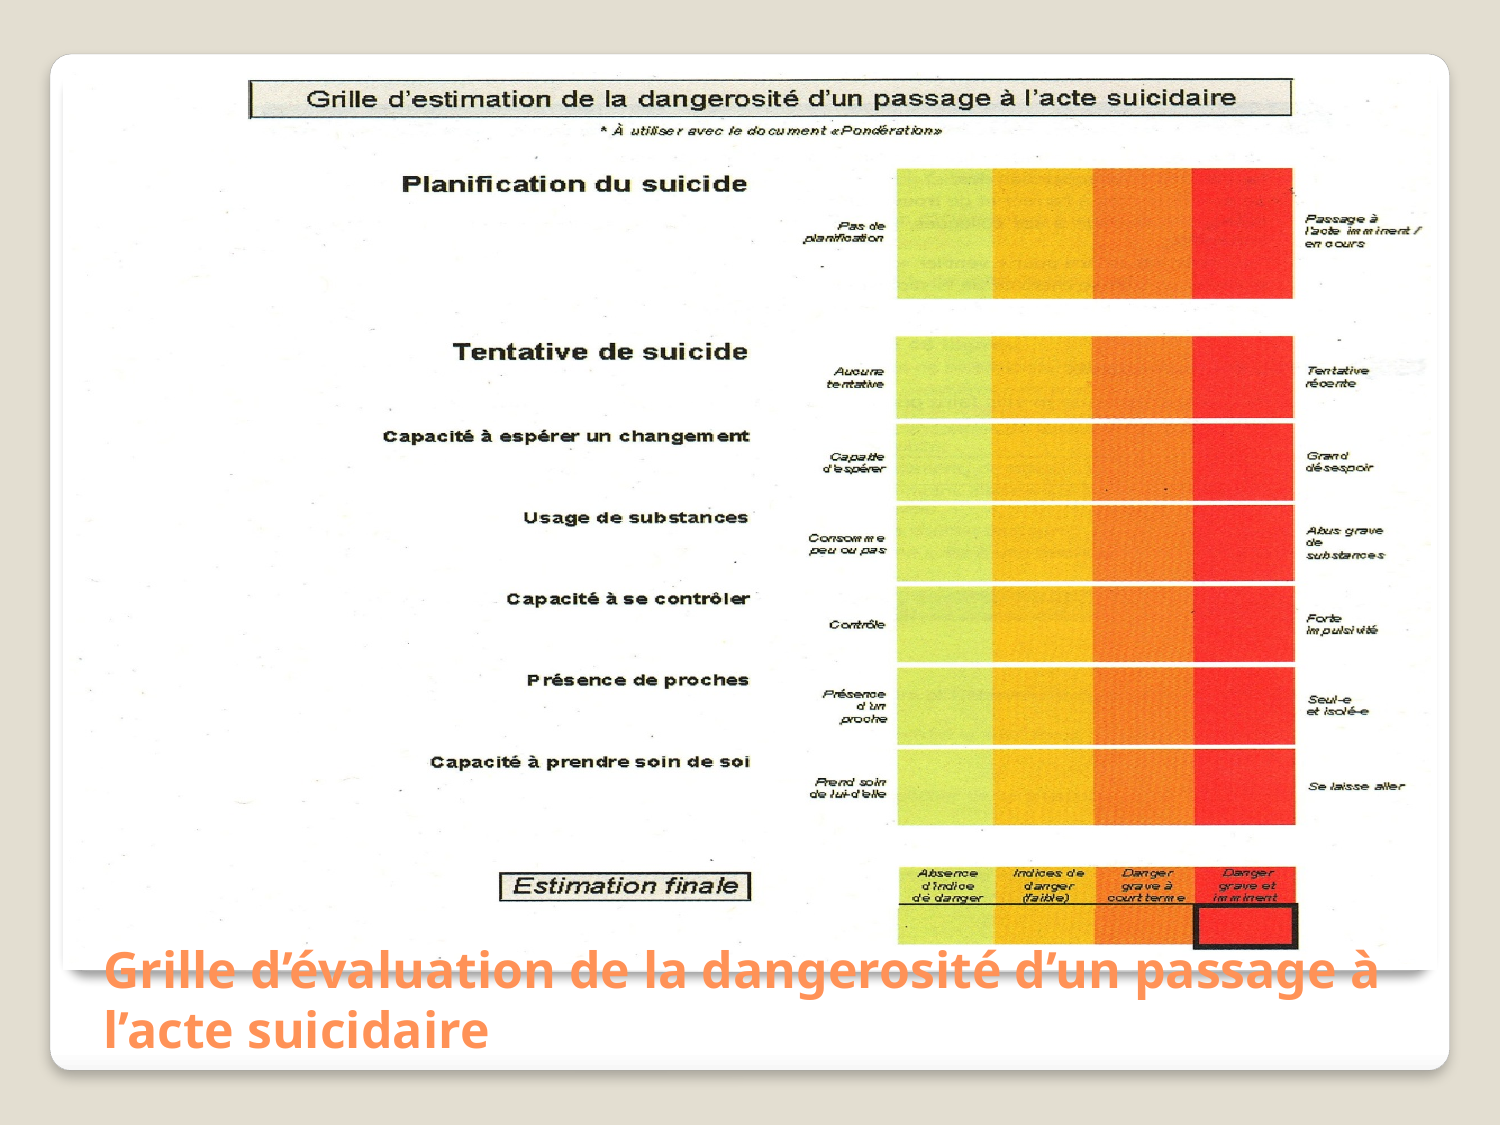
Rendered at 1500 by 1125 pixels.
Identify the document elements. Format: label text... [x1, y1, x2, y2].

picture [68, 71, 1432, 965]
title Grille d’évaluation de la dangerosité d’un passage à l’acte suicidaire [88, 976, 1431, 1066]
